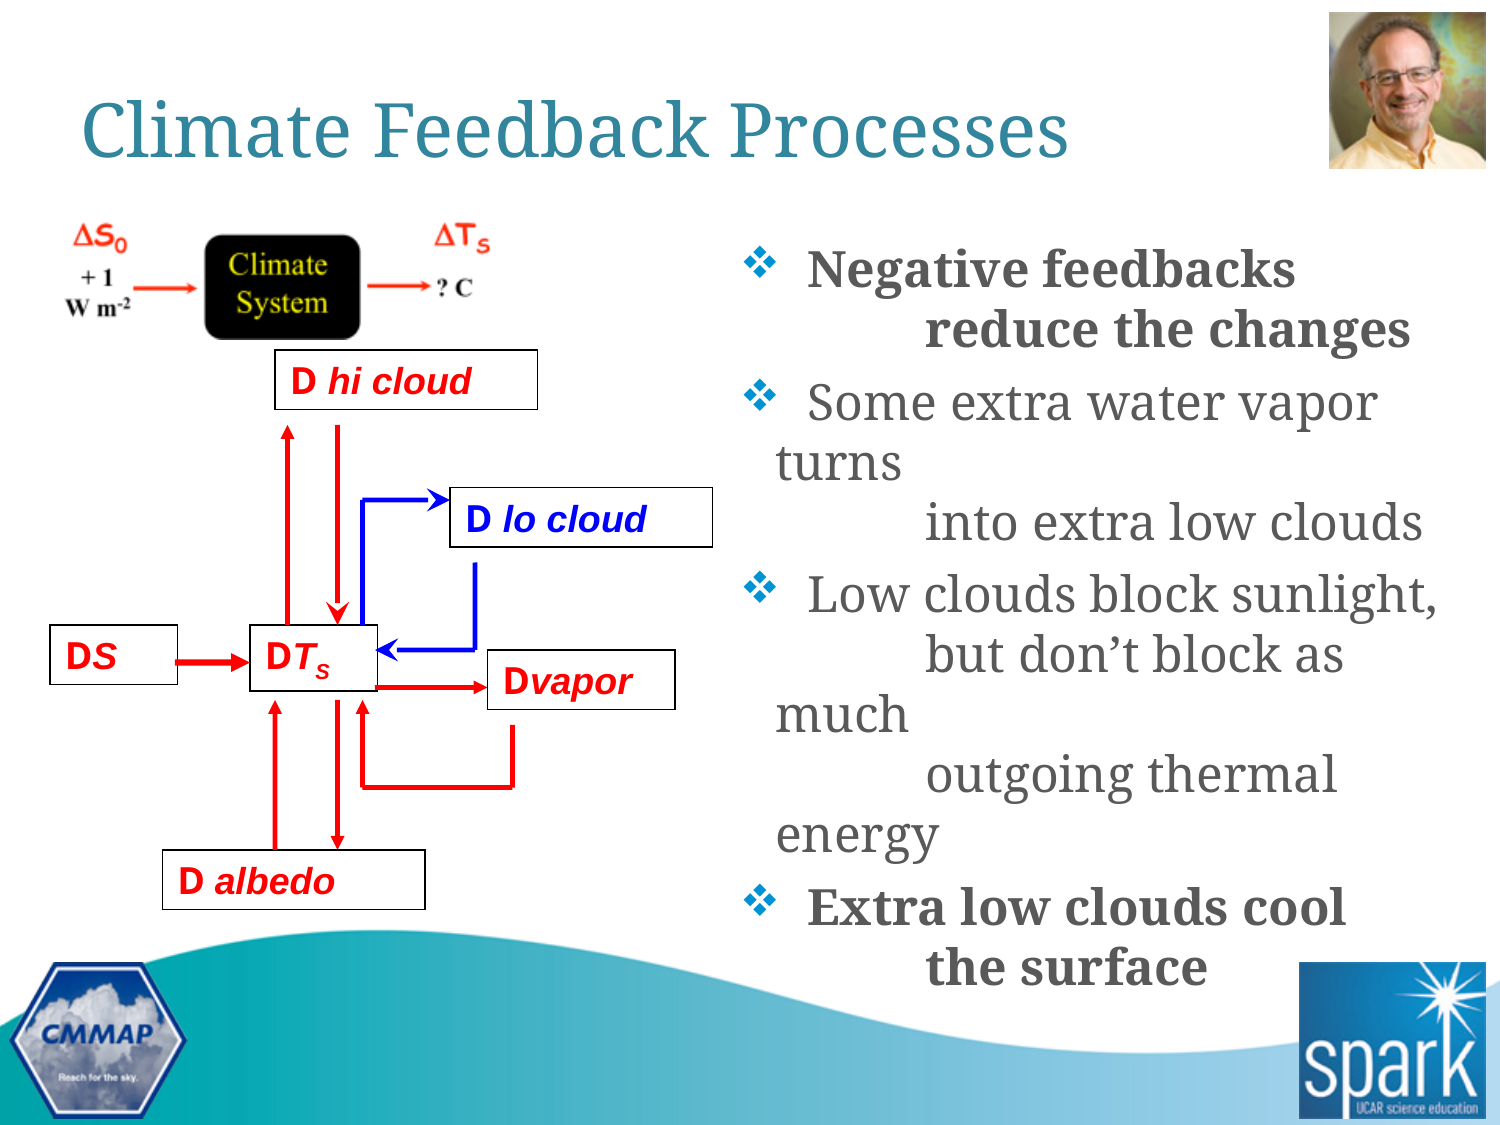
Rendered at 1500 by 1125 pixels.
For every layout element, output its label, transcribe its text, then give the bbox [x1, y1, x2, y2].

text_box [362, 487, 713, 651]
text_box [162, 699, 426, 926]
picture [60, 212, 496, 340]
text_box Negative feedbacks reduce the changes Some extra water vapor turns into extra low clouds Low clouds block sunlight, but don’t block as much outgoing thermal energy Extra low clouds cool the surface [725, 230, 1486, 920]
text_box DS [50, 624, 173, 685]
picture [0, 921, 1500, 1125]
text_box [362, 659, 676, 788]
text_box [174, 624, 357, 698]
picture [1329, 12, 1487, 169]
text_box Climate Feedback Processes [65, 74, 1350, 180]
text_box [274, 349, 538, 626]
